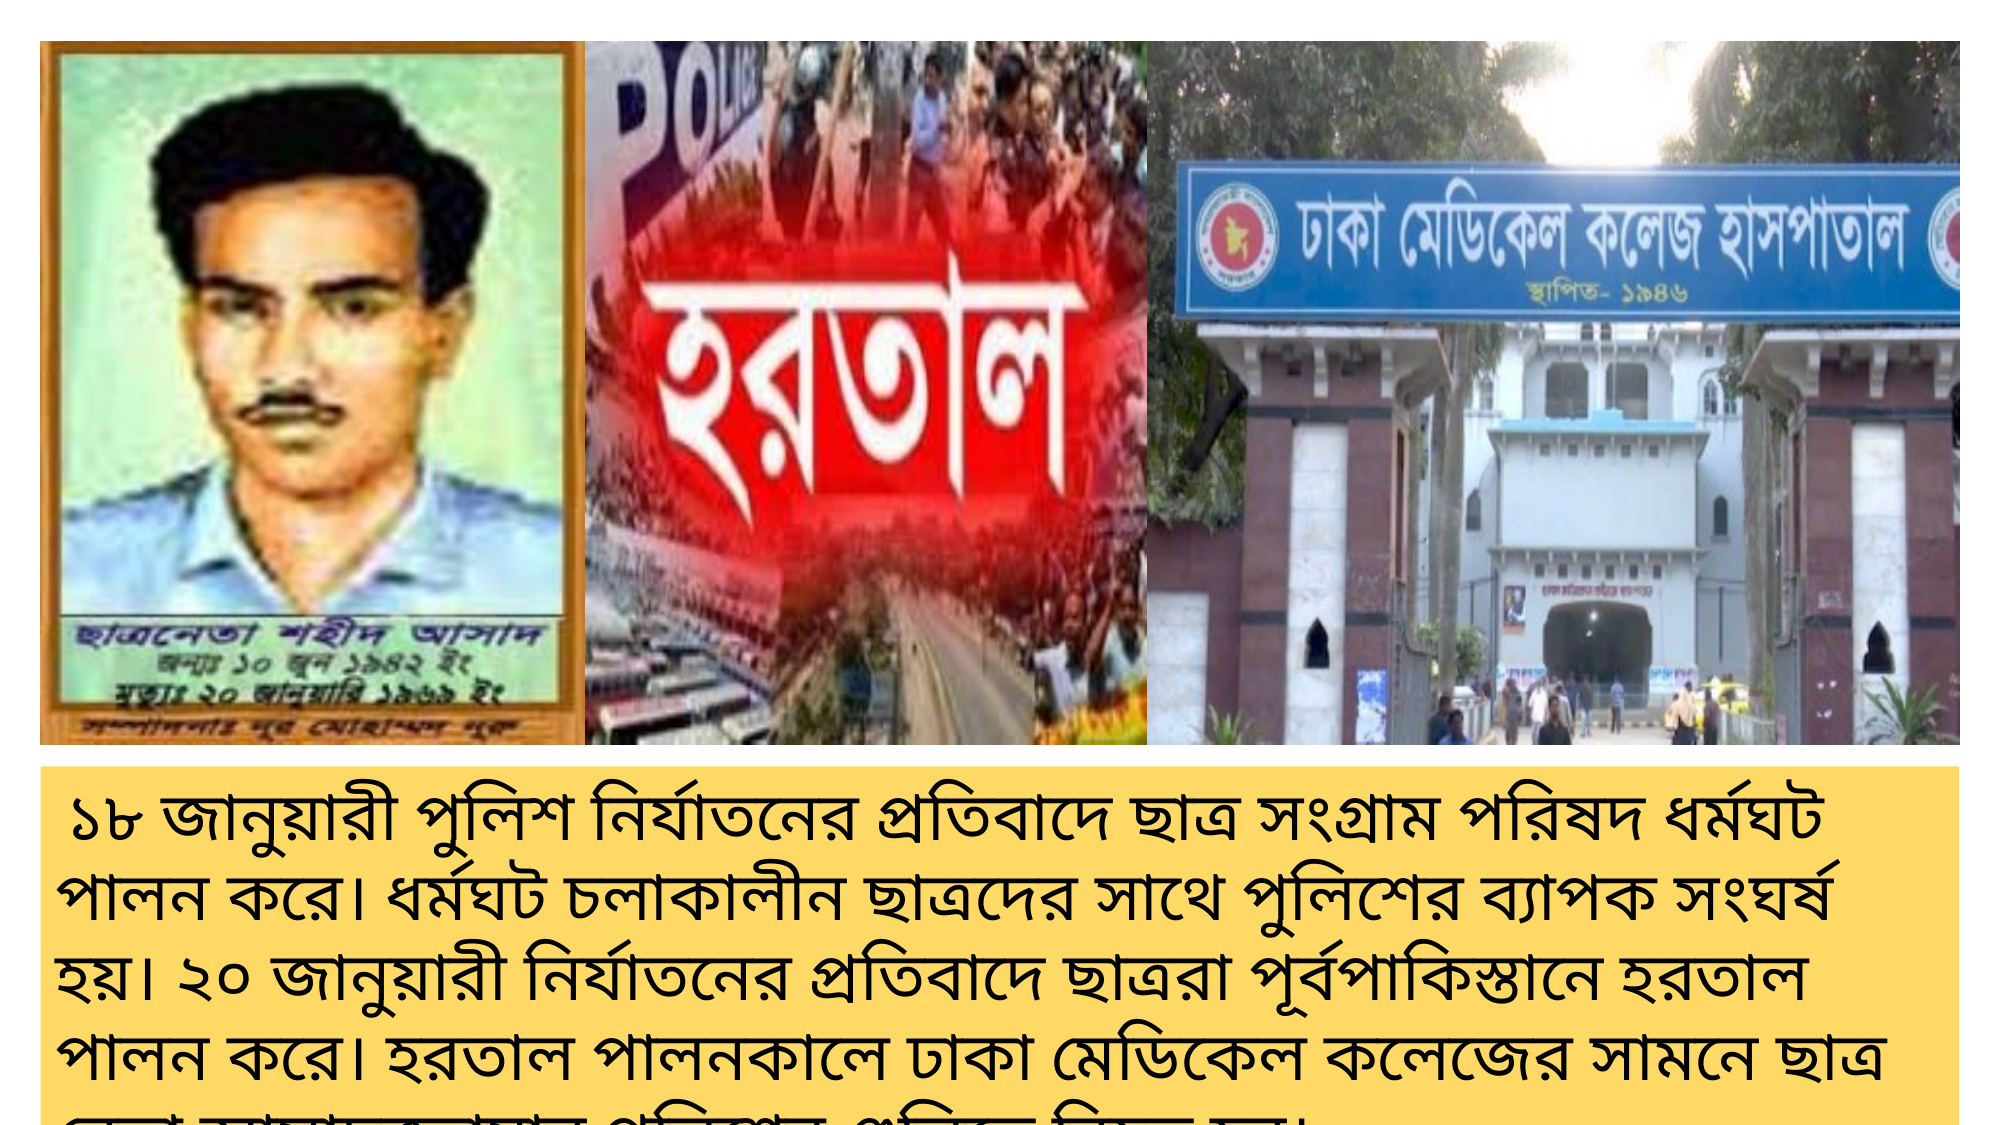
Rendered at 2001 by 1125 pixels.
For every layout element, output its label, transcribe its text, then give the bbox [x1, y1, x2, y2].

text_box ১৮ জানুয়ারী পুলিশ নির্যাতনের প্রতিবাদে ছাত্র সংগ্রাম পরিষদ ধর্মঘট পালন করে। ধর্মঘট চলাকালীন ছাত্রদের সাথে পুলিশের ব্যাপক সংঘর্ষ হয়। ২০ জানুয়ারী নির্যাতনের প্রতিবাদে ছাত্ররা পূর্বপাকিস্তানে হরতাল পালন করে। হরতাল পালনকালে ঢাকা মেডিকেল কলেজের সামনে ছাত্র নেতা আসাদুজ্জামান পুলিশের গুলিতে নিহত হন। [40, 766, 1960, 1125]
picture [40, 41, 1960, 746]
